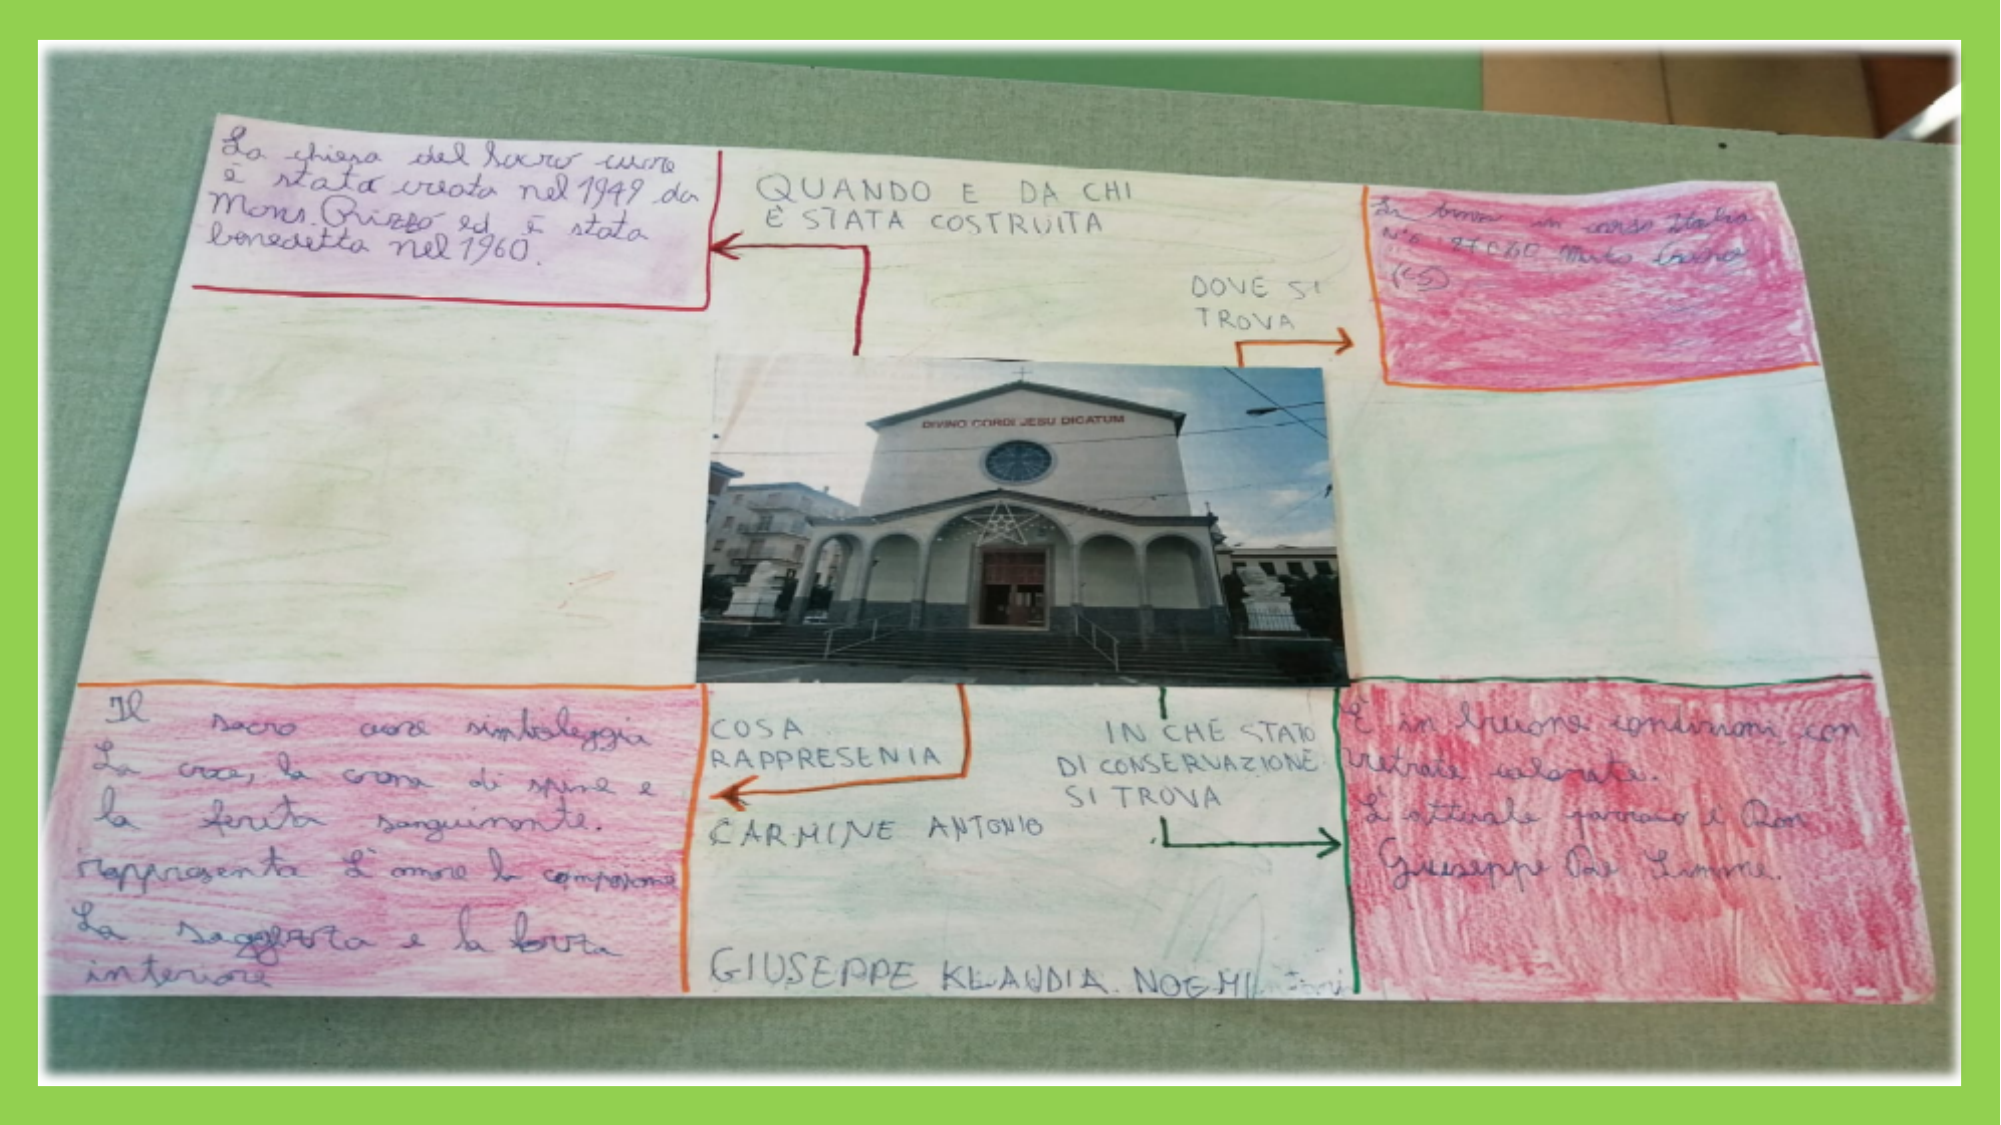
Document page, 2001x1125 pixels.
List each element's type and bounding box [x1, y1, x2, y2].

picture [36, 40, 1966, 1085]
